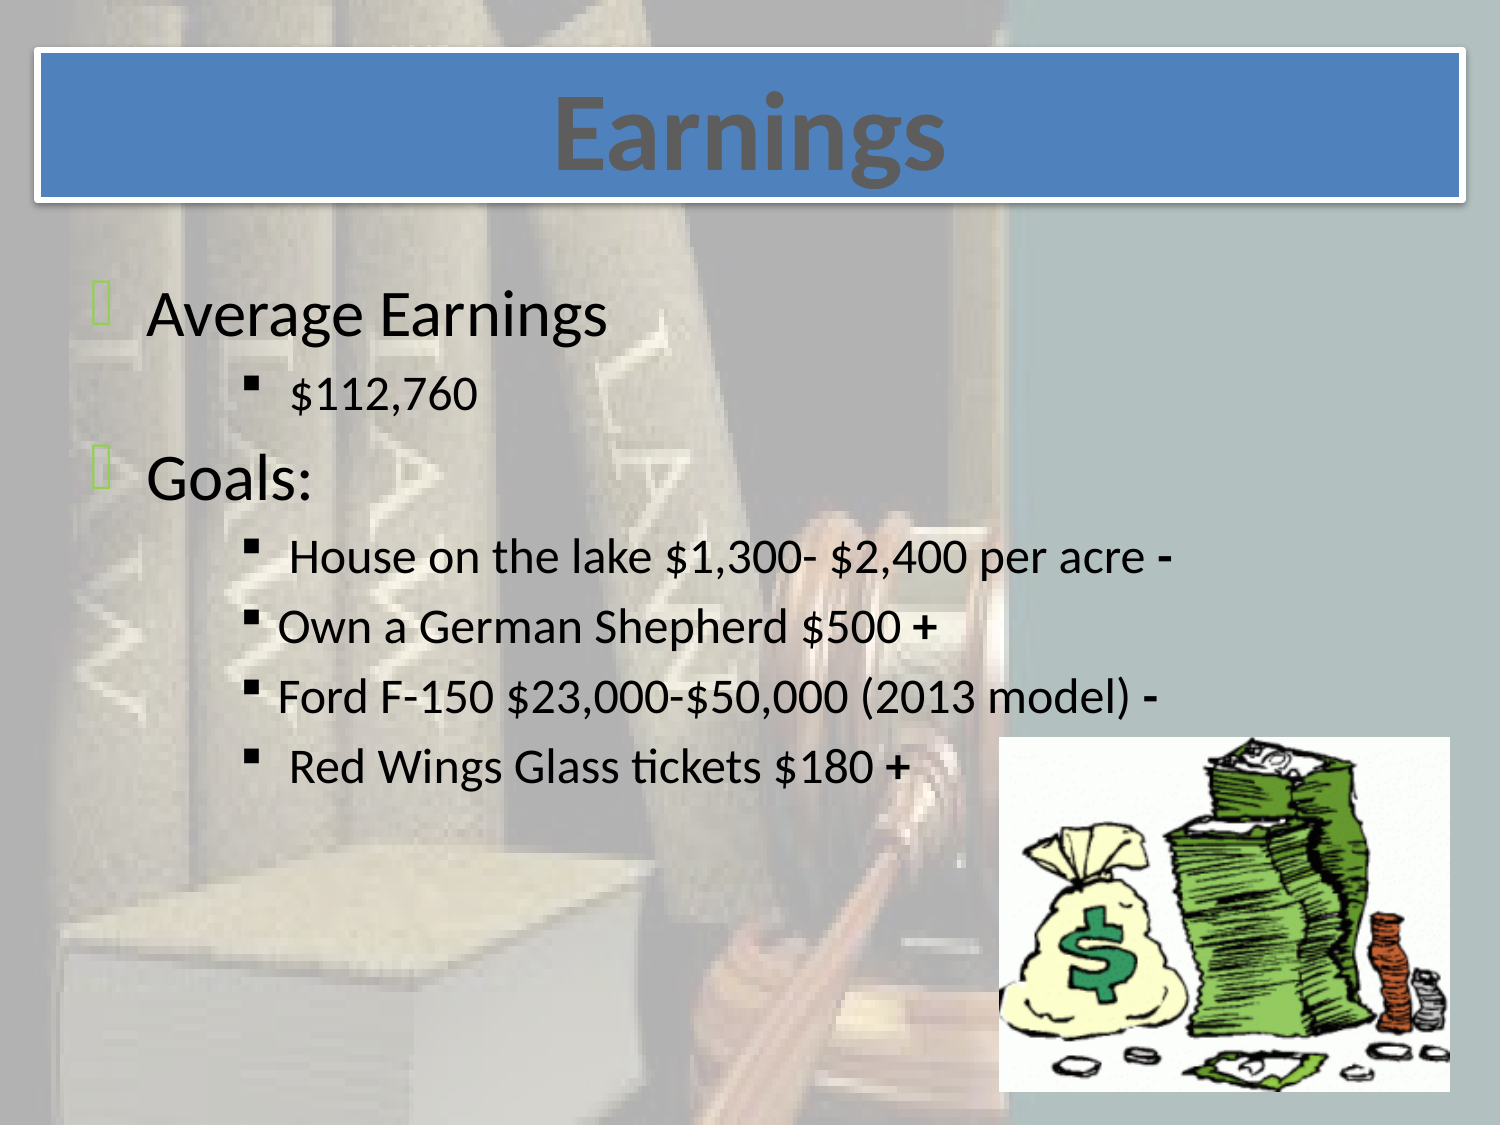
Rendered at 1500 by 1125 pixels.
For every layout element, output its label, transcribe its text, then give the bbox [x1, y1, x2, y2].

picture [999, 737, 1451, 1093]
list Average Earnings $112,760 Goals: House on the lake $1,300- $2,400 per acre - Own a German Shepherd $500 + Ford F-150 $23,000-$50,000 (2013 model) - Red Wings Glass tickets $180 + [75, 262, 1425, 1005]
text_box Earnings [34, 47, 1466, 203]
